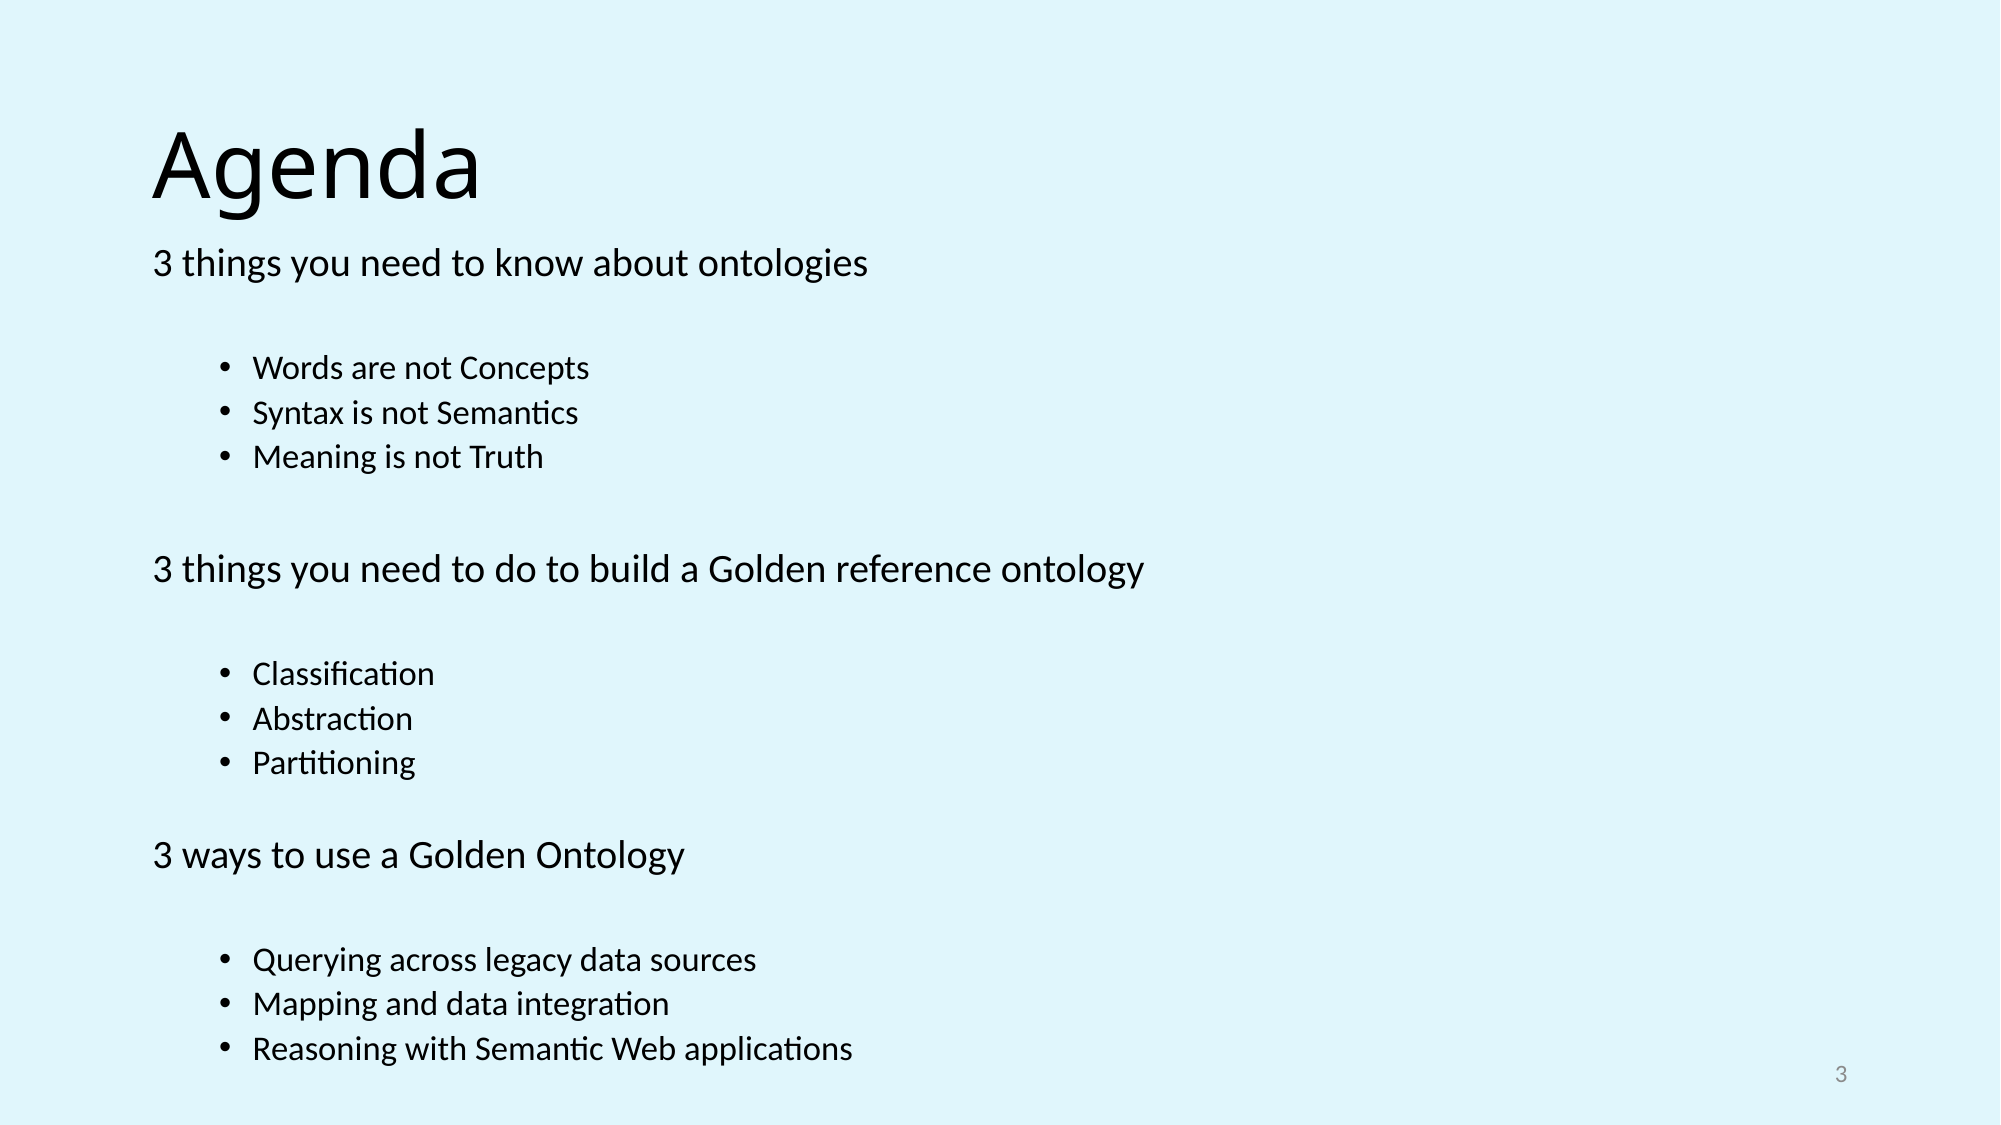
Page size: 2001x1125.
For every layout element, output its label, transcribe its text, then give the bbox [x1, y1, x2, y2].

list 3 things you need to know about ontologies Words are not Concepts Syntax is not Semantics Meaning is not Truth 3 things you need to do to build a Golden reference ontology Classification Abstraction Partitioning 3 ways to use a Golden Ontology Querying across legacy data sources Mapping and data integration Reasoning with Semantic Web applications [137, 234, 1863, 1080]
slide_number 3 [1412, 1042, 1863, 1103]
title Agenda [137, 59, 1863, 234]
